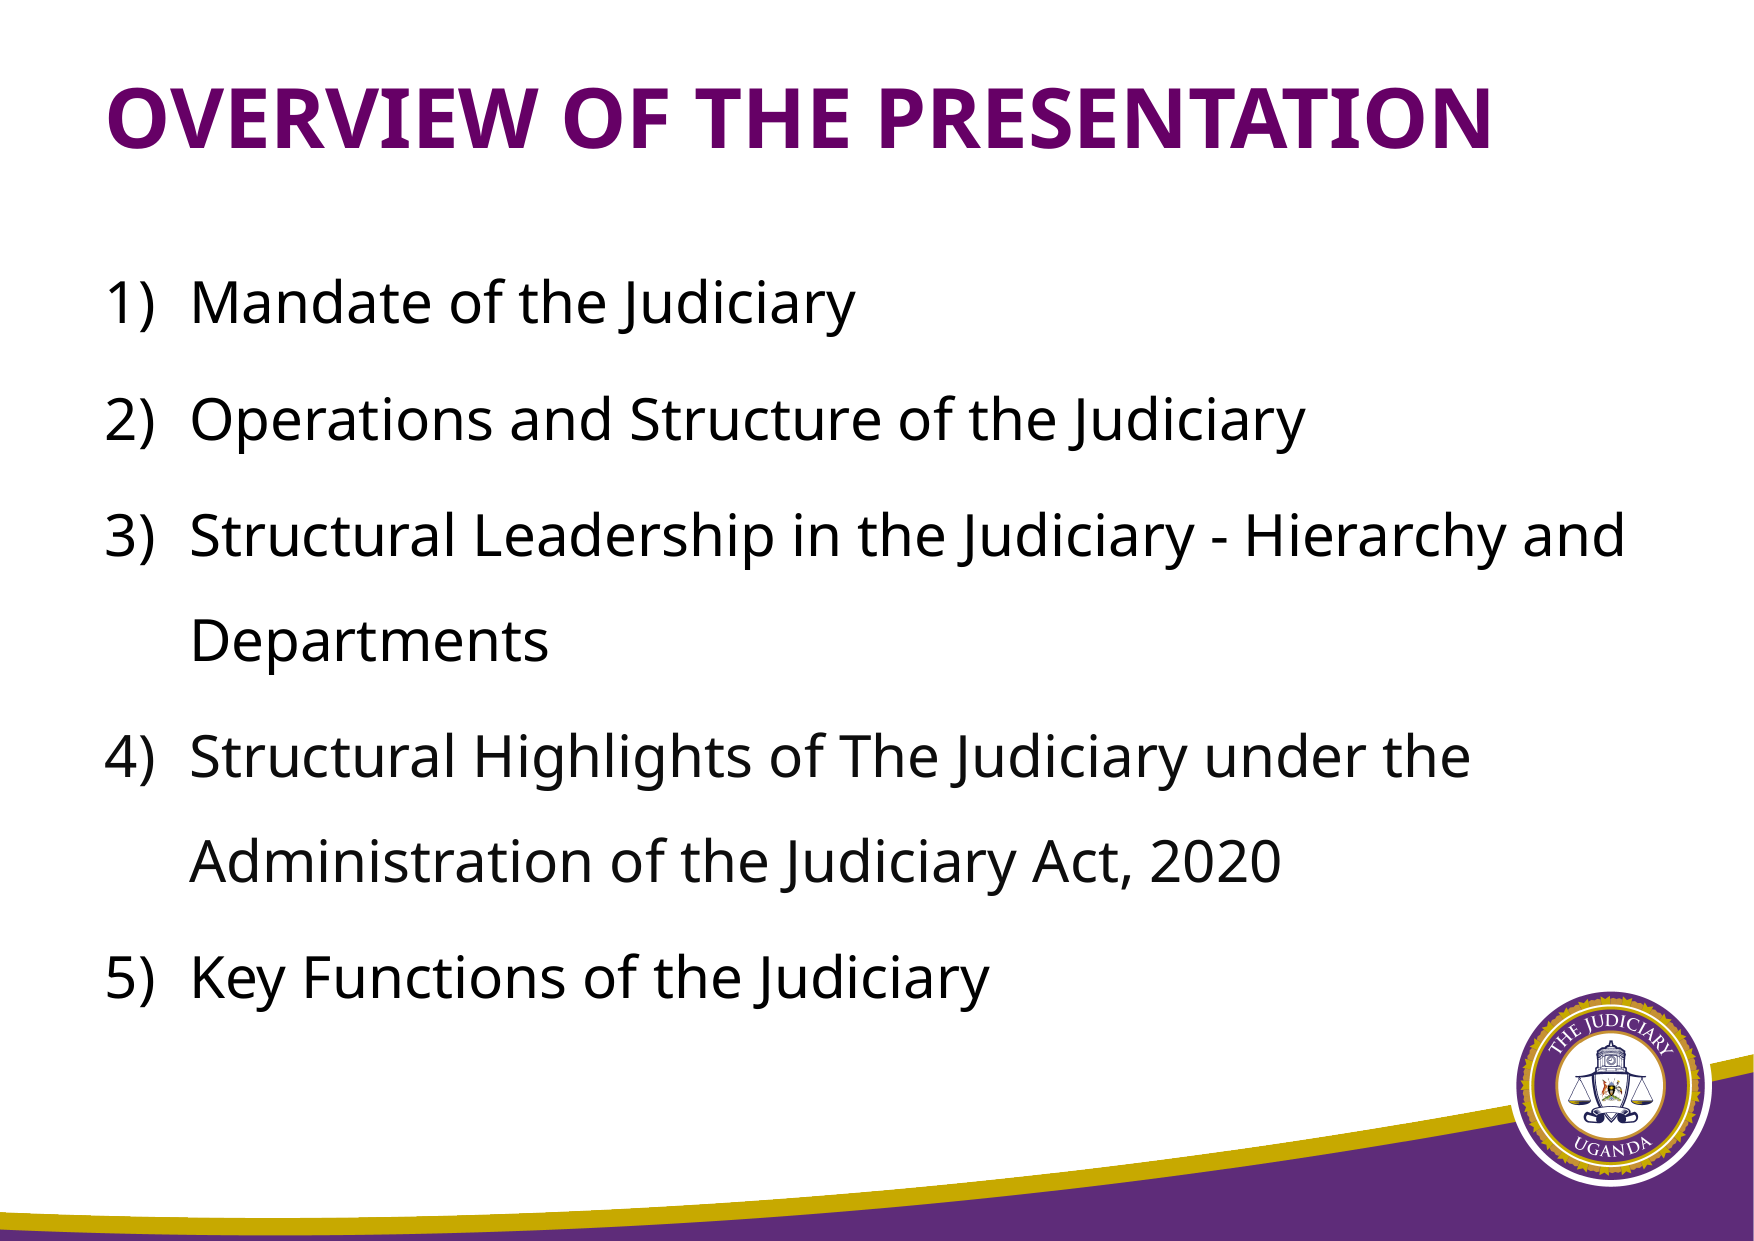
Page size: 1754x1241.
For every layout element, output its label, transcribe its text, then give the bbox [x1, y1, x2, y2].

slide_number 2 [1256, 1149, 1666, 1216]
title OVERVIEW OF THE PRESENTATION [87, 49, 1666, 182]
picture [0, 4, 1754, 1241]
list Mandate of the Judiciary Operations and Structure of the Judiciary Structural Leadership in the Judiciary - Hierarchy and Departments Structural Highlights of The Judiciary under the Administration of the Judiciary Act, 2020 Key Functions of the Judiciary [87, 221, 1666, 1191]
